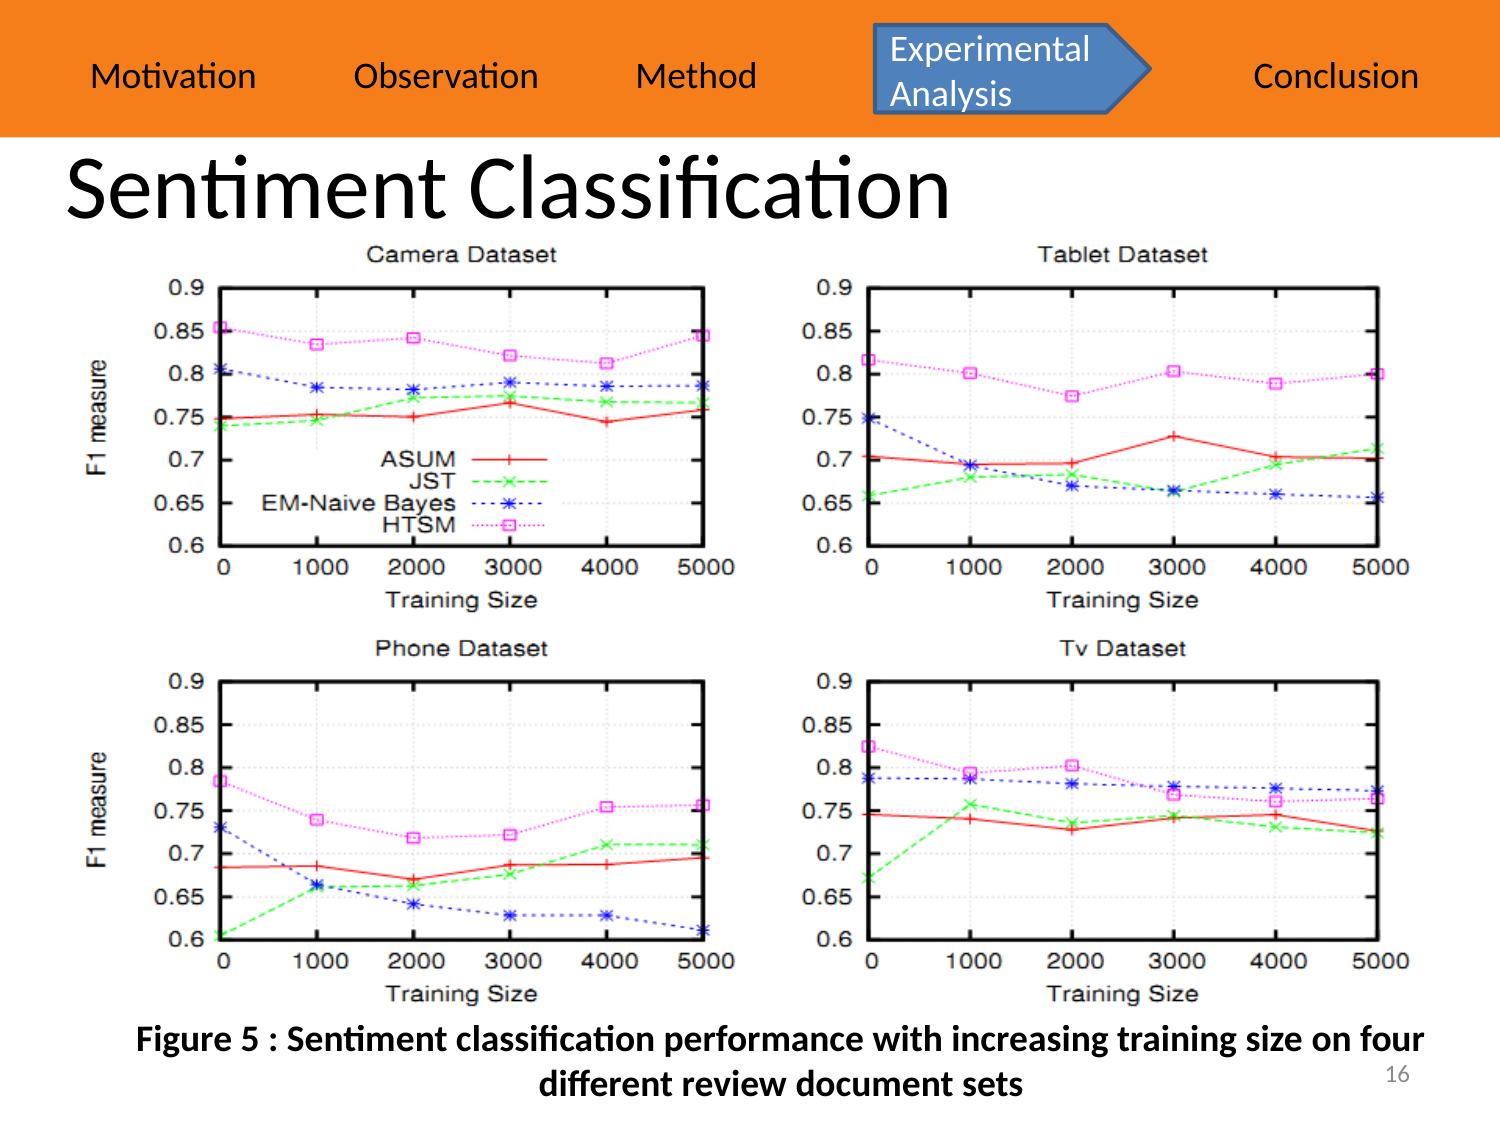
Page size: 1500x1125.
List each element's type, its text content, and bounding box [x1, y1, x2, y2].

text_box Figure 5 : Sentiment classification performance with increasing training size on four different review document sets [99, 1006, 1463, 1112]
text_box Experimental Analysis [872, 22, 1153, 115]
picture [48, 230, 1451, 1026]
text_box [0, 0, 1500, 138]
text_box Conclusion [1238, 12, 1435, 104]
text_box Observation [338, 12, 555, 104]
text_box Motivation [74, 12, 292, 104]
text_box Sentiment Classification [49, 138, 1400, 229]
text_box Method [620, 12, 773, 104]
